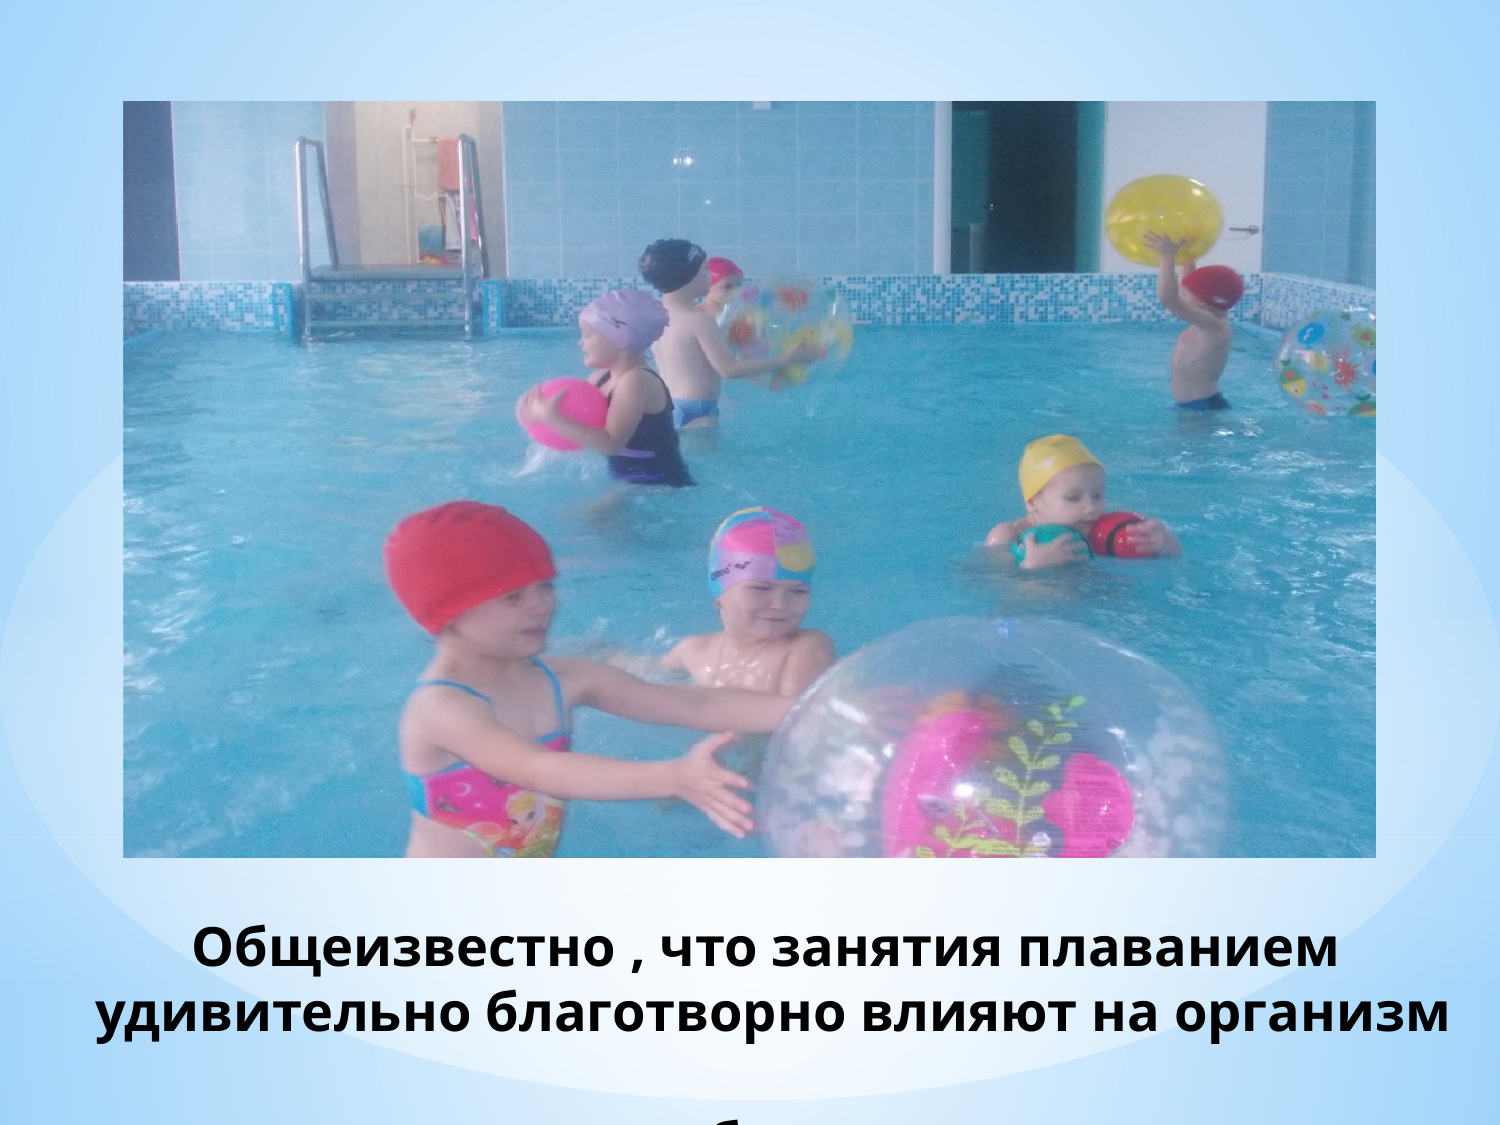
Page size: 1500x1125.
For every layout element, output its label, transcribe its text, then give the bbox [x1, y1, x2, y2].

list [123, 101, 1377, 858]
title Общеизвестно , что занятия плаванием удивительно благотворно влияют на организм ребенка. [76, 905, 1471, 1125]
